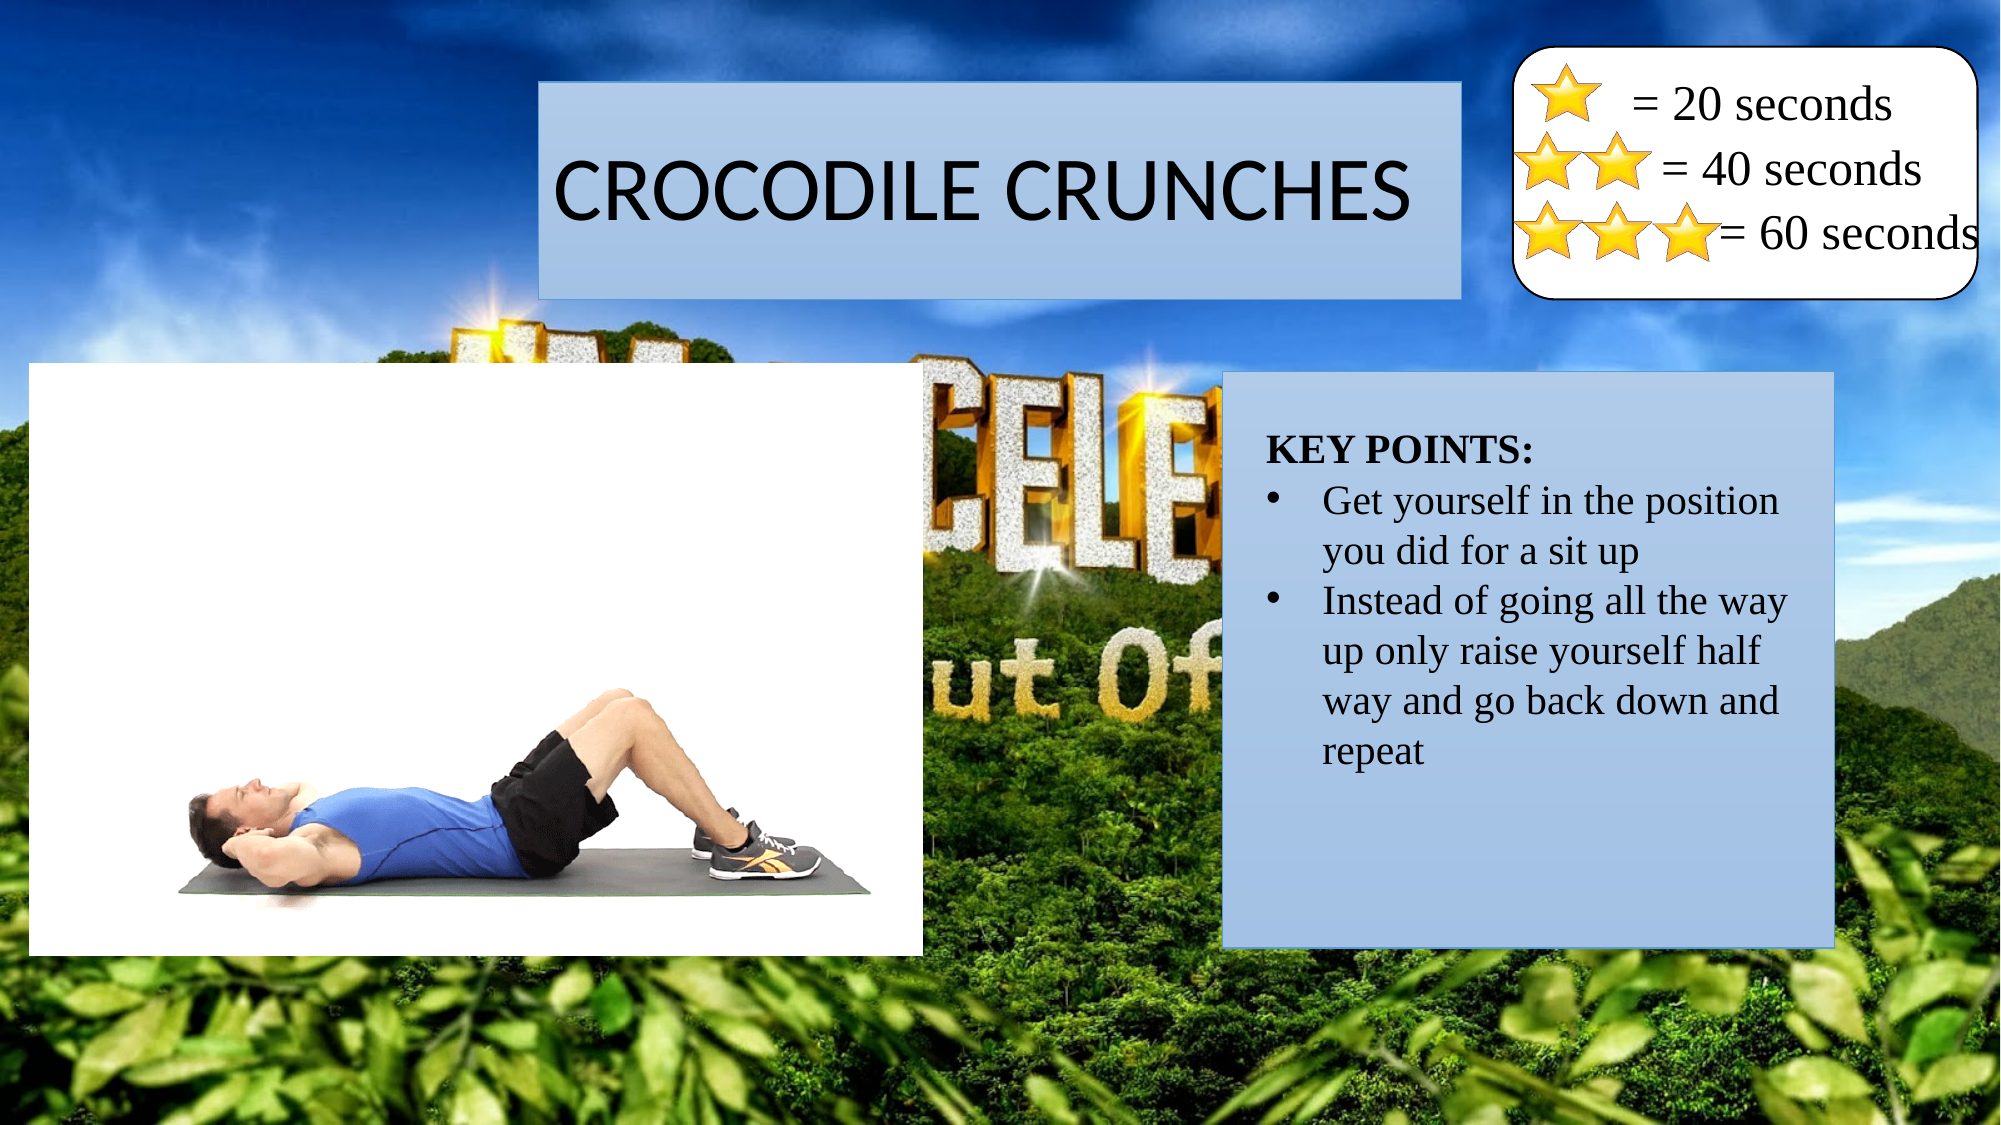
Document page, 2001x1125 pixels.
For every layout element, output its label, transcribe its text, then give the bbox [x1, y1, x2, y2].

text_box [1512, 46, 2000, 300]
title CROCODILE CRUNCHES [538, 81, 1462, 300]
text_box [1222, 371, 1835, 949]
picture [0, 0, 2001, 1125]
